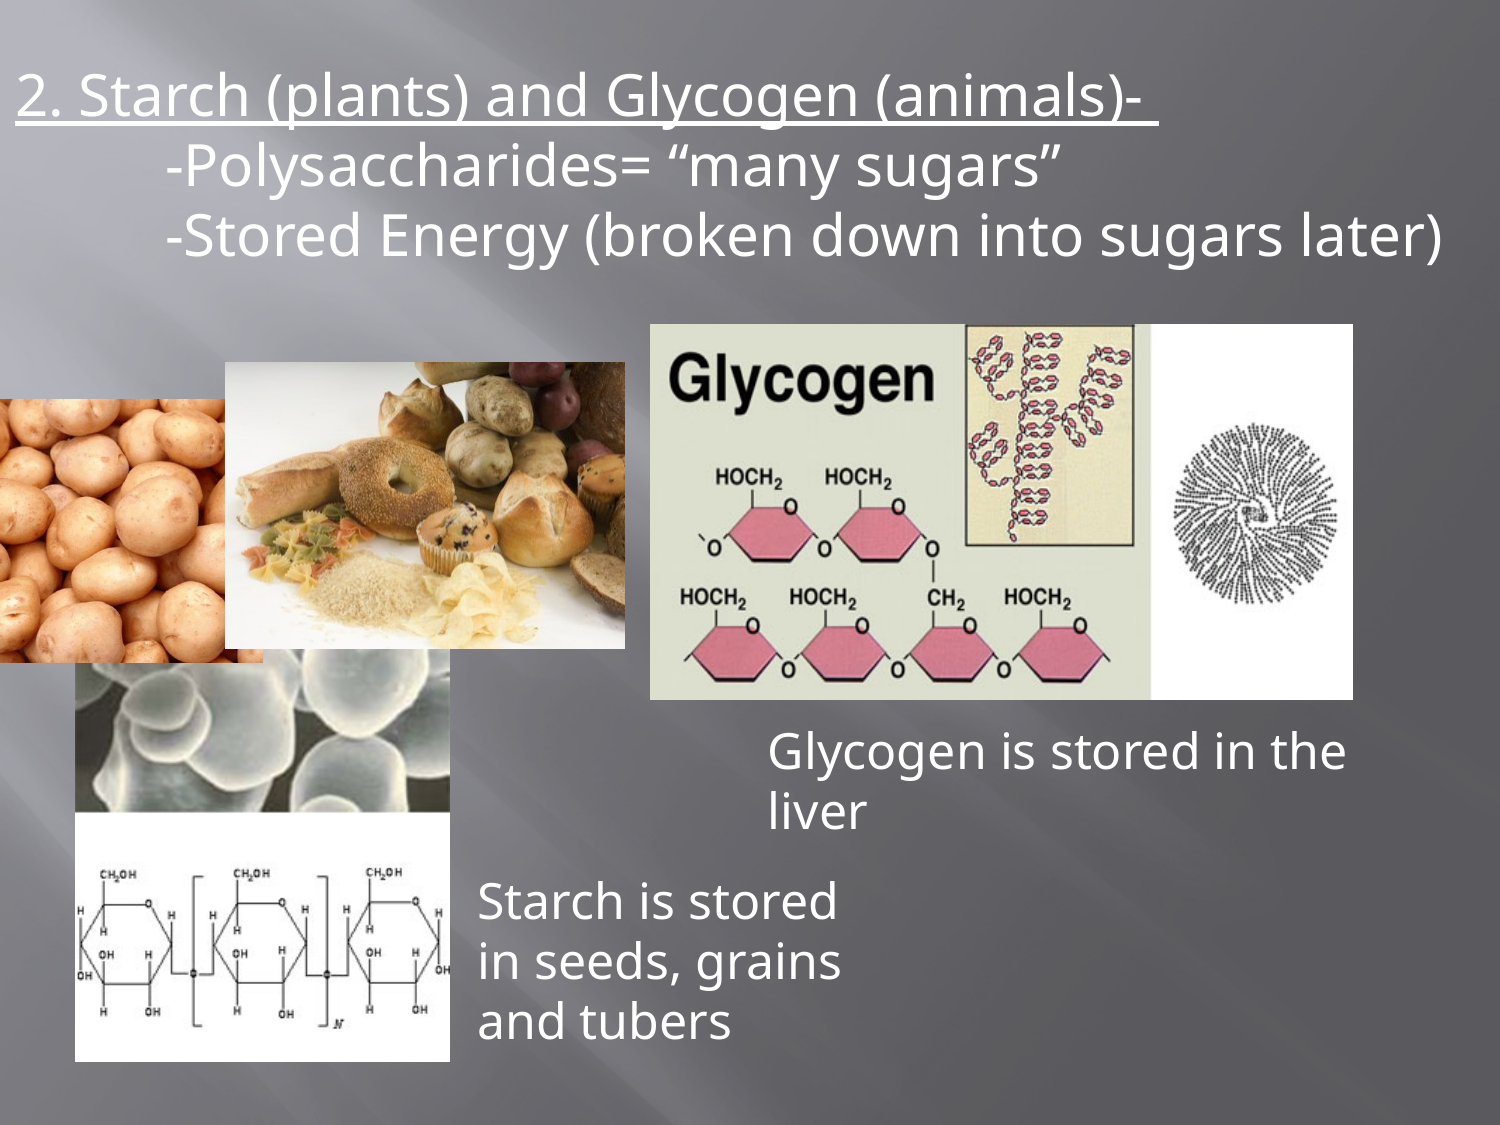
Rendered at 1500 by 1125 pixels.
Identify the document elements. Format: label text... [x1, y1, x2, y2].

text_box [0, 362, 888, 1063]
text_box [649, 324, 1451, 789]
text_box 2. Starch (plants) and Glycogen (animals)- -Polysaccharides= “many sugars” -Stored Energy (broken down into sugars later) [0, 51, 1500, 276]
